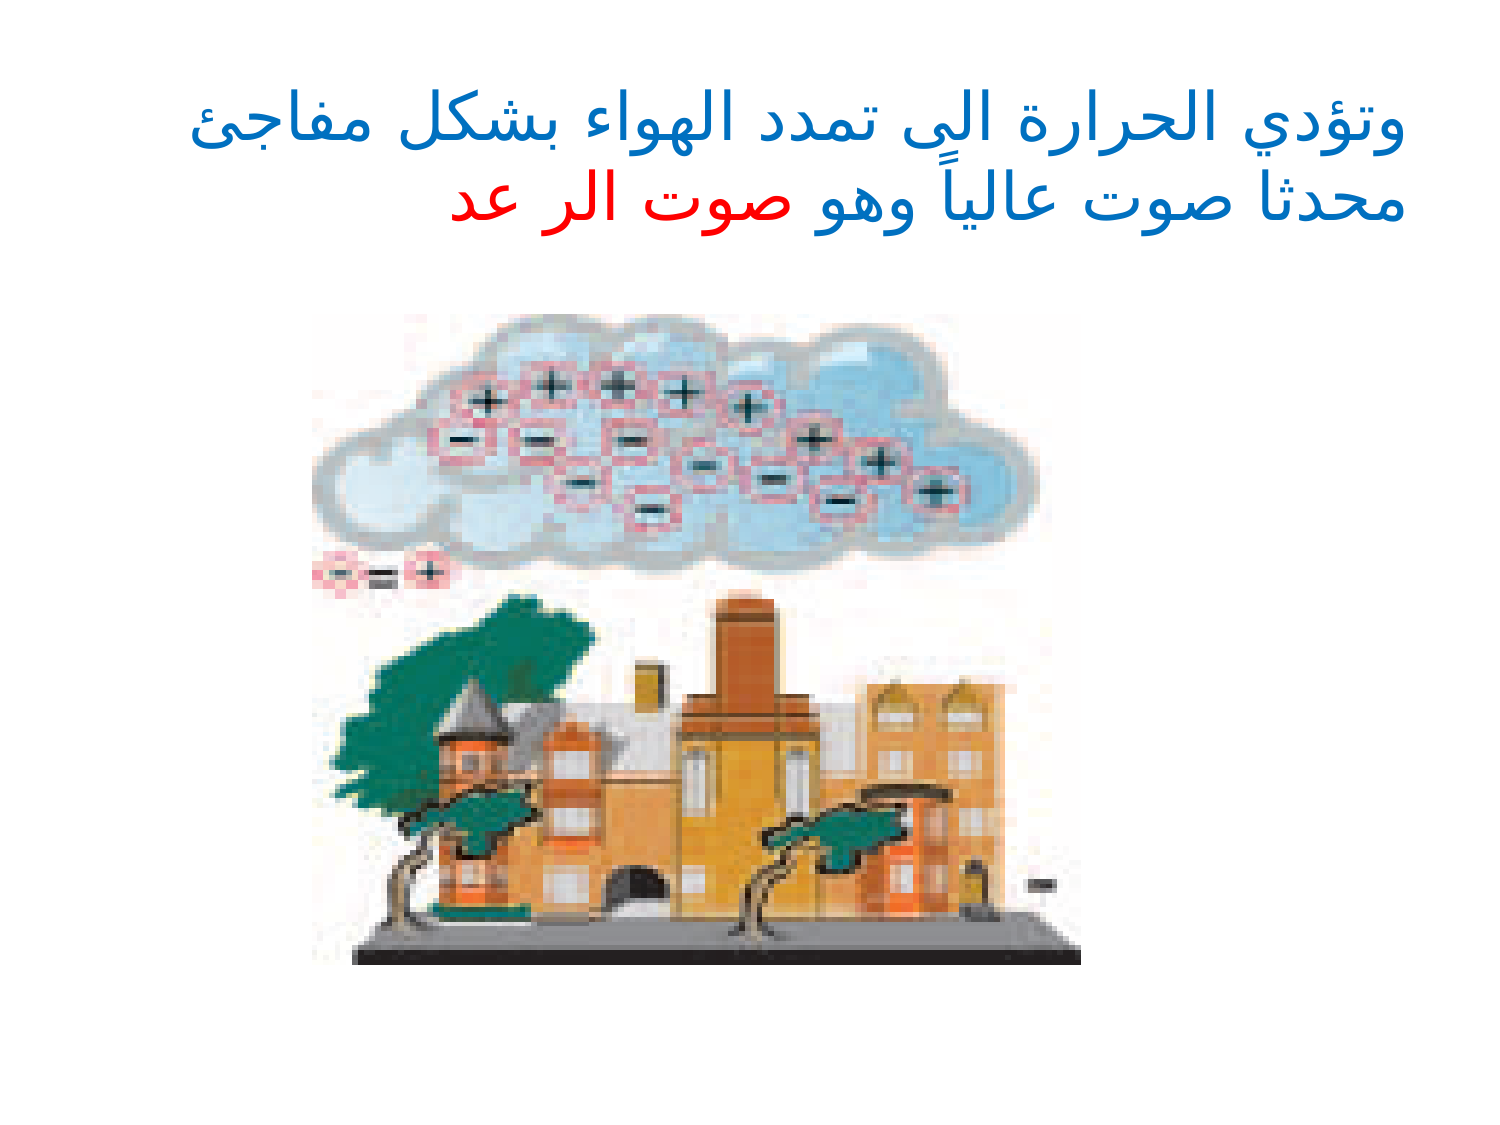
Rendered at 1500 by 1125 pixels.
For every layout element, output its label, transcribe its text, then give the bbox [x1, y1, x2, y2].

list وتؤدي الحرارة الى تمدد الهواء بشكل مفاجئ محدثا صوت عالياً وهو صوت الر عد [75, 66, 1425, 1005]
picture [312, 314, 1081, 965]
